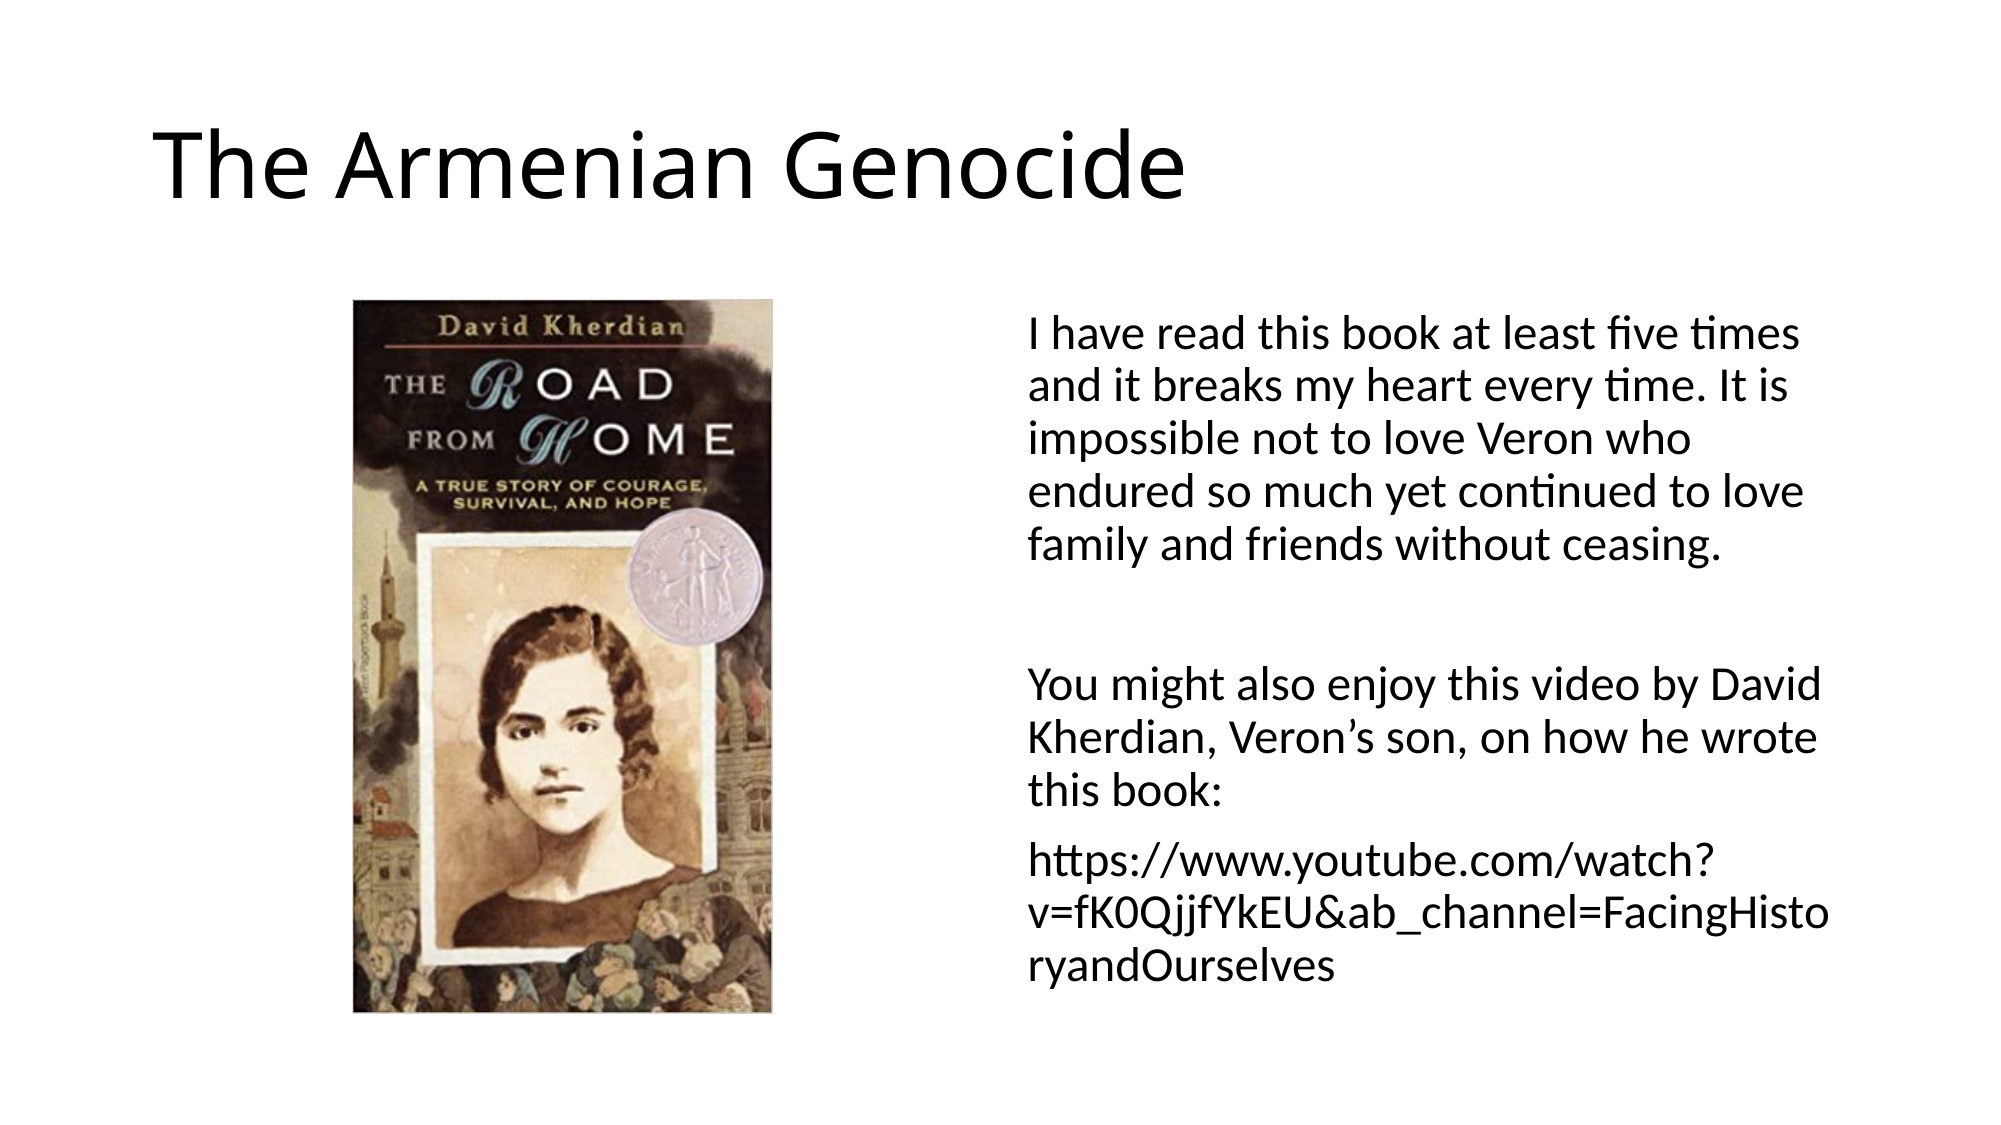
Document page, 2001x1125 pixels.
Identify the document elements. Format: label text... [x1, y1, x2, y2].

list I have read this book at least five times and it breaks my heart every time. It is impossible not to love Veron who endured so much yet continued to love family and friends without ceasing. You might also enjoy this video by David Kherdian, Veron’s son, on how he wrote this book: https://www.youtube.com/watch?v=fK0QjjfYkEU&ab_channel=FacingHistoryandOurselves [1012, 299, 1863, 1014]
title The Armenian Genocide [137, 59, 1863, 278]
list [352, 299, 773, 1014]
